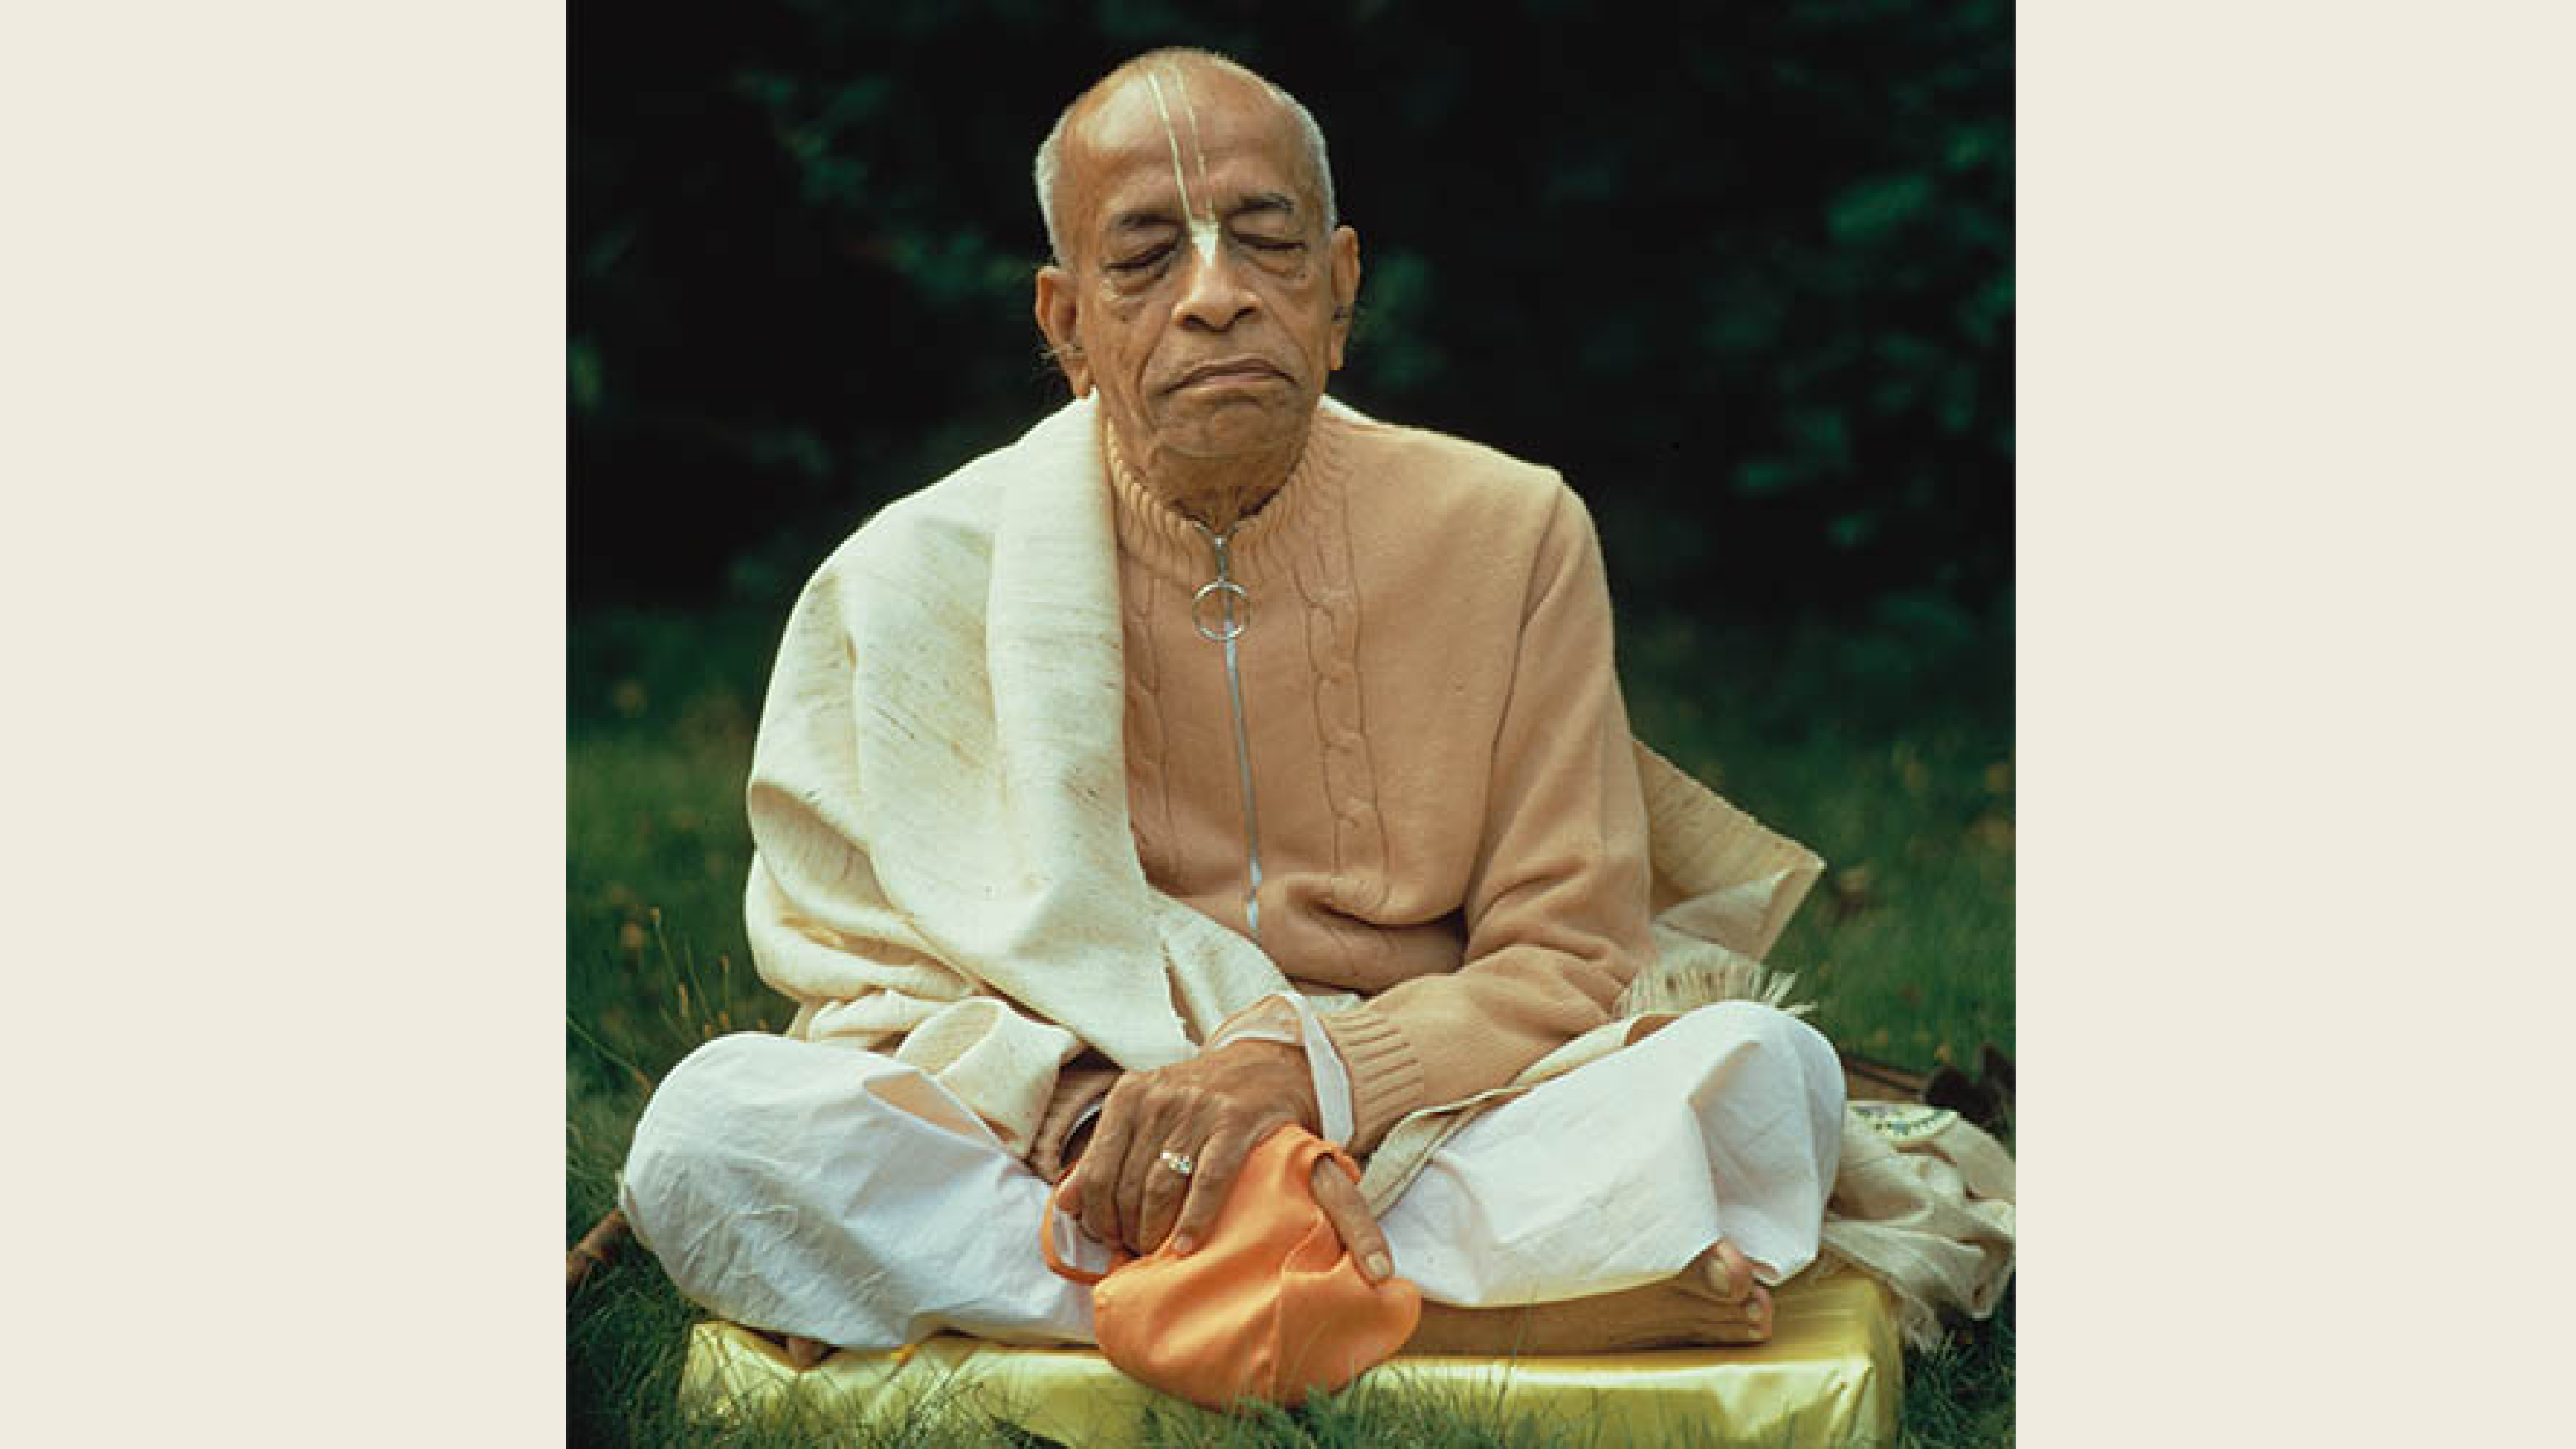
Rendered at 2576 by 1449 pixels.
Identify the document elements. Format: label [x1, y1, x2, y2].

picture [566, 0, 2016, 1449]
